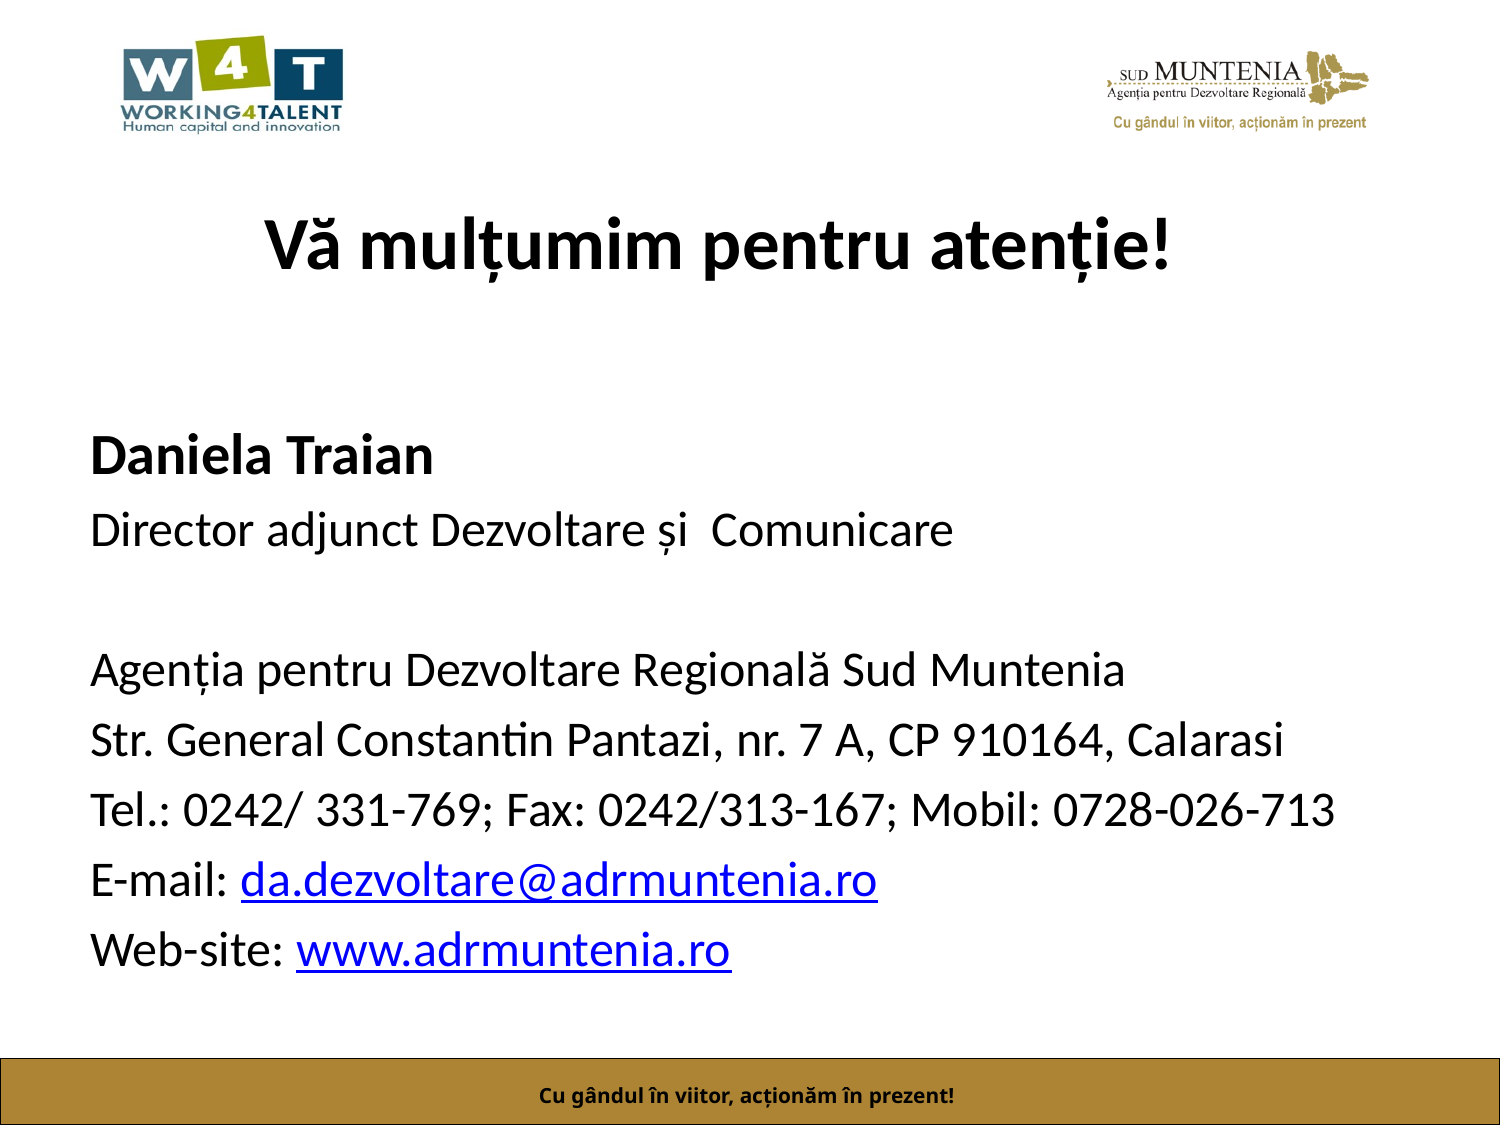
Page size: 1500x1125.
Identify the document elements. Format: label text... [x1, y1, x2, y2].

picture [1100, 28, 1375, 138]
list Daniela Traian Director adjunct Dezvoltare și Comunicare Agenția pentru Dezvoltare Regională Sud Muntenia Str. General Constantin Pantazi, nr. 7 A, CP 910164, Calarasi Tel.: 0242/ 331-769; Fax: 0242/313-167; Mobil: 0728-026-713 E-mail: da.dezvoltare@adrmuntenia.ro Web-site: www.adrmuntenia.ro [75, 337, 1425, 1005]
text_box Vă mulțumim pentru atenție! [249, 187, 1250, 293]
picture [97, 28, 350, 138]
